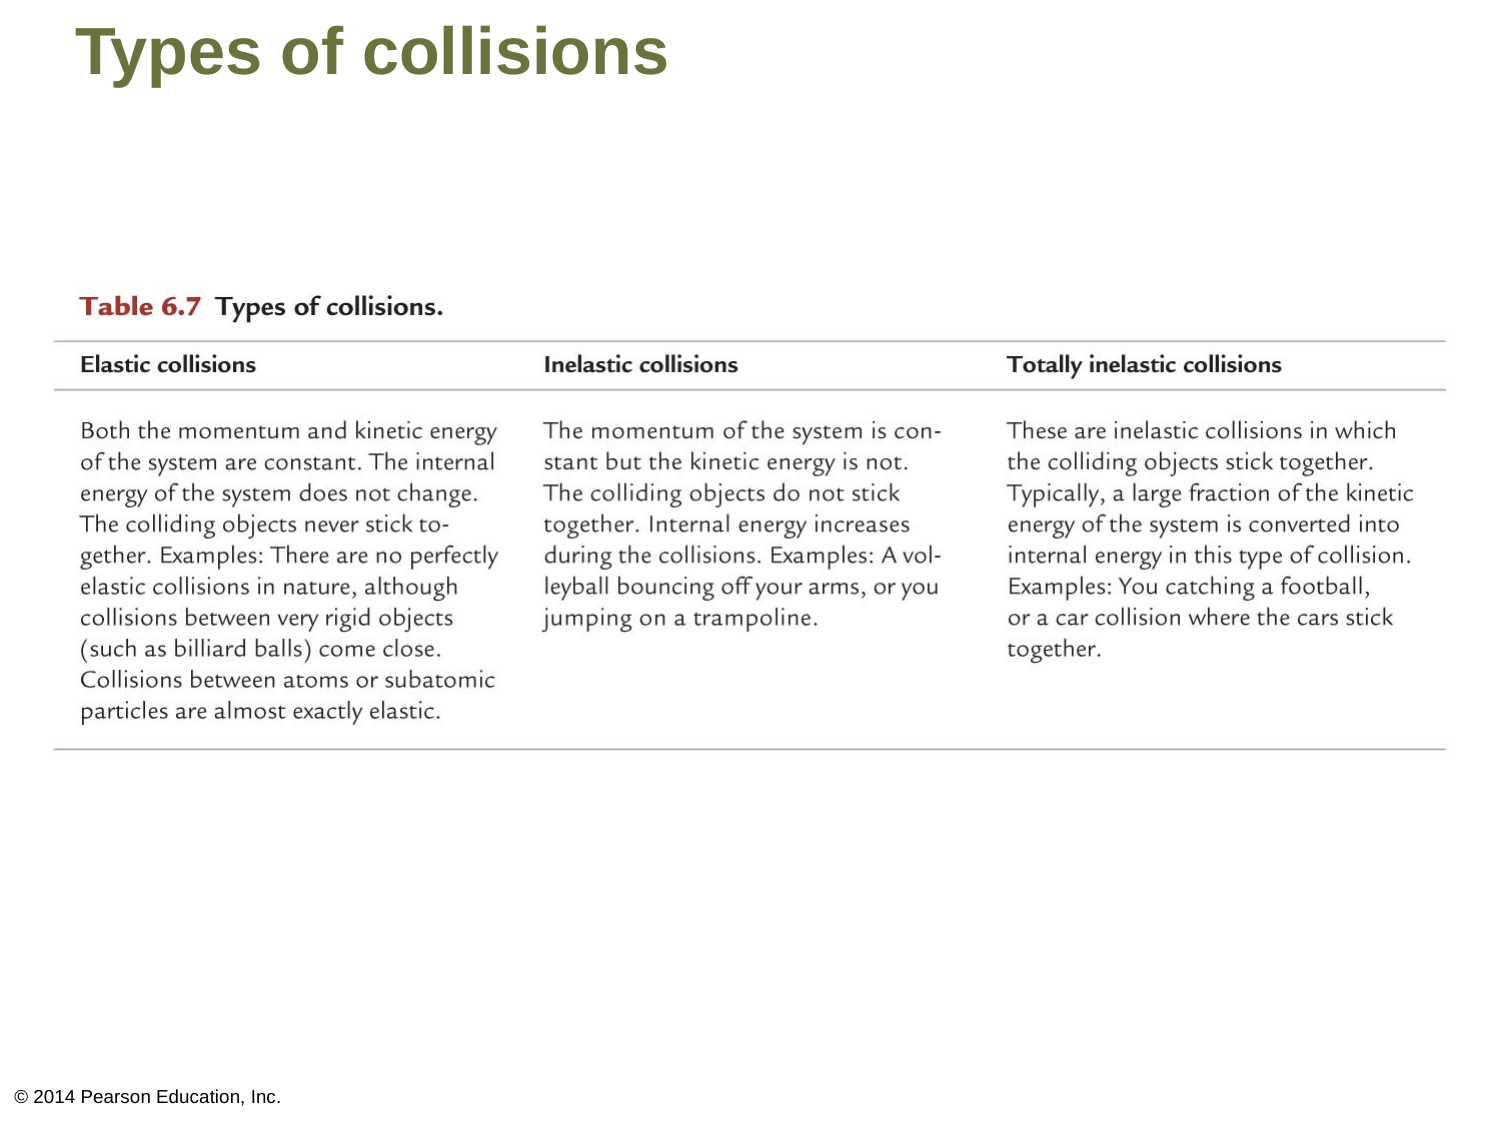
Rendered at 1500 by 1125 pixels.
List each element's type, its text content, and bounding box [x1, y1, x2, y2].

title Types of collisions [0, 0, 1500, 96]
footer © 2014 Pearson Education, Inc. [14, 1084, 900, 1115]
picture [44, 285, 1456, 756]
